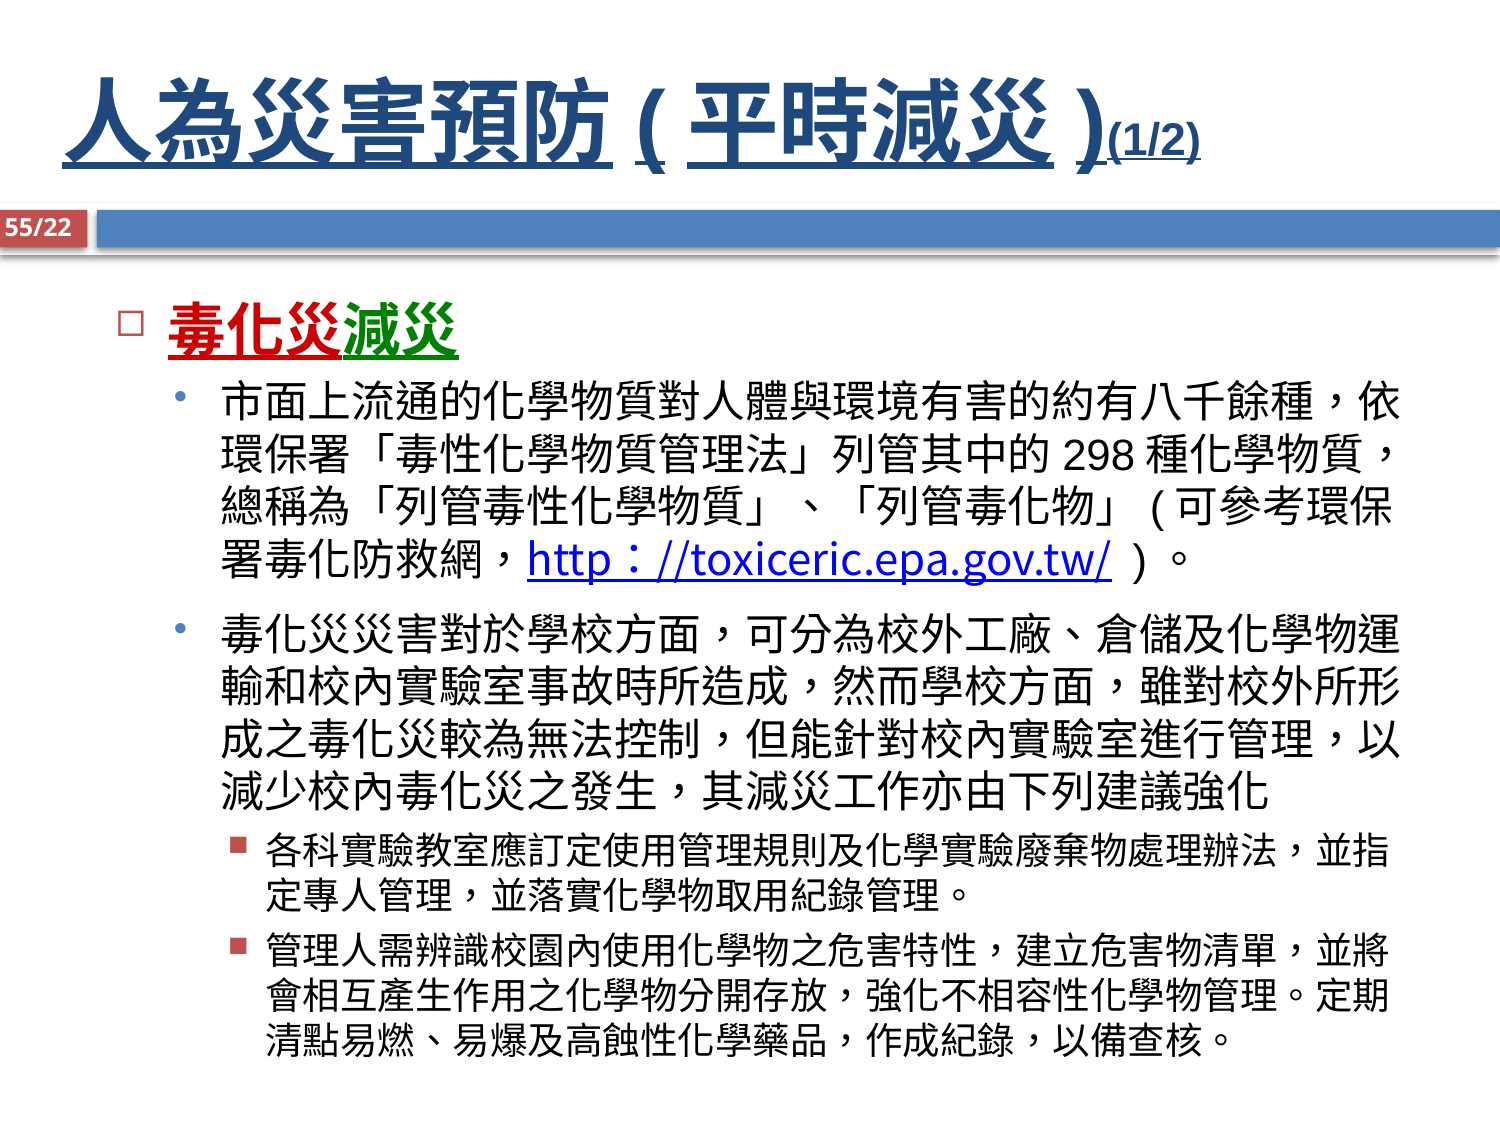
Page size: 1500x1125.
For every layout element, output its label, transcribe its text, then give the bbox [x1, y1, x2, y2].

list 毒化災減災 市面上流通的化學物質對人體與環境有害的約有八千餘種，依環保署「毒性化學物質管理法」列管其中的298種化學物質，總稱為「列管毒性化學物質」、「列管毒化物」(可參考環保署毒化防救網，http：//toxiceric.epa.gov.tw/ )。 毒化災災害對於學校方面，可分為校外工廠、倉儲及化學物運輸和校內實驗室事故時所造成，然而學校方面，雖對校外所形成之毒化災較為無法控制，但能針對校內實驗室進行管理，以減少校內毒化災之發生，其減災工作亦由下列建議強化 各科實驗教室應訂定使用管理規則及化學實驗廢棄物處理辦法，並指定專人管理，並落實化學物取用紀錄管理。 管理人需辨識校園內使用化學物之危害特性，建立危害物清單，並將會相互產生作用之化學物分開存放，強化不相容性化學物管理。定期清點易燃、易爆及高蝕性化學藥品，作成紀錄，以備查核。 [100, 243, 1439, 1107]
title 人為災害預防(平時減災)(1/2) [47, 37, 1448, 201]
slide_number 55/22 [0, 208, 95, 249]
